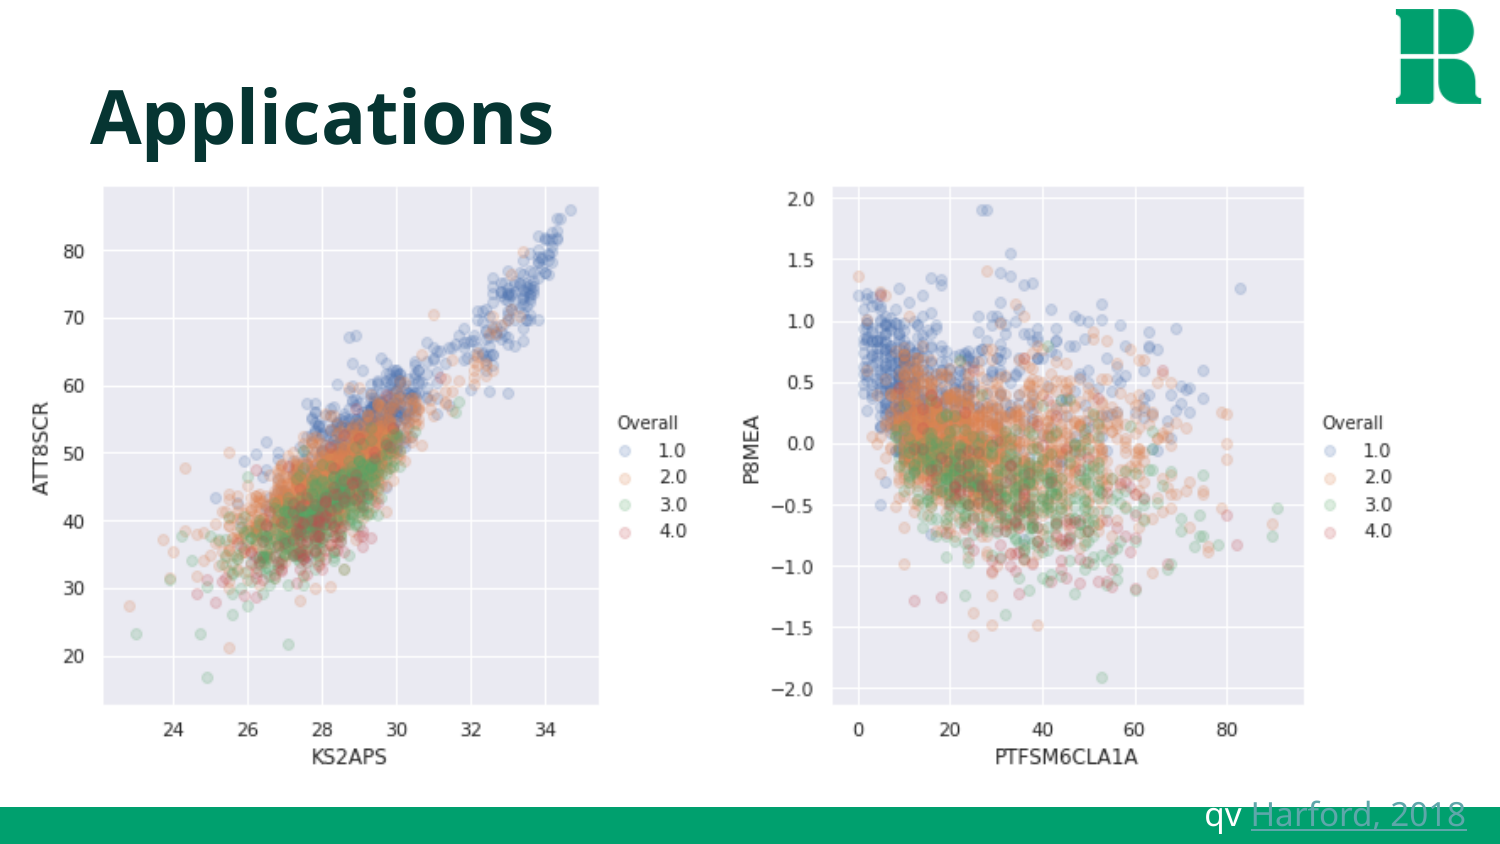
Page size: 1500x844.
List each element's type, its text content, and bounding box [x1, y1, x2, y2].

picture [1395, 9, 1482, 104]
picture [730, 174, 1410, 783]
title Applications [75, 33, 1242, 176]
picture [20, 174, 704, 783]
list qv Harford, 2018 [811, 807, 1482, 844]
